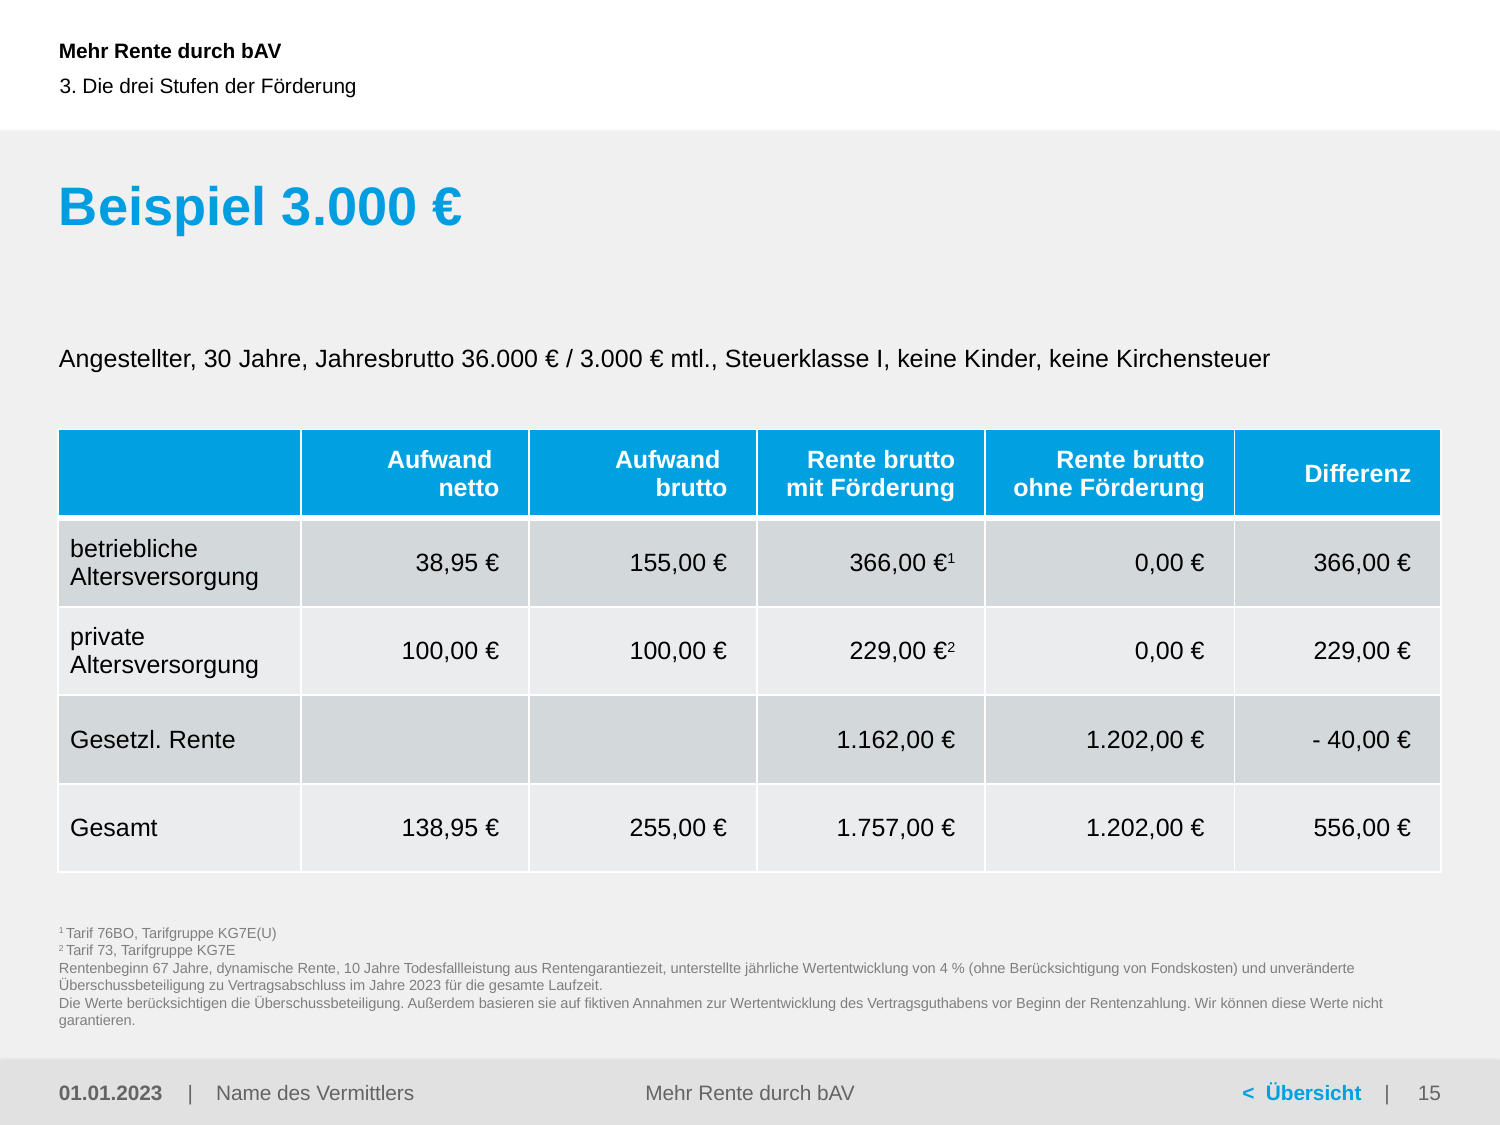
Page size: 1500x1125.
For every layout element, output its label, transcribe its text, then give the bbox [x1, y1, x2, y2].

table_cell 1.202,00 € [986, 785, 1234, 871]
table_cell 1.162,00 € [758, 696, 984, 783]
table_cell 366,00 € [1235, 521, 1440, 606]
table_cell 100,00 € [302, 608, 528, 694]
slide_number 15 [1358, 1060, 1500, 1125]
table_cell 255,00 € [530, 785, 756, 871]
table_cell 229,00 €2 [758, 608, 984, 694]
table_cell 100,00 € [530, 608, 756, 694]
table_header Differenz [1235, 430, 1440, 515]
table_cell Gesamt [59, 785, 300, 871]
table_header Rente brutto mit Förderung [758, 430, 984, 515]
table_header Aufwand brutto [530, 430, 756, 515]
list 3. Die drei Stufen der Förderung [0, 38, 1073, 133]
list Angestellter, 30 Jahre, Jahresbrutto 36.000 € / 3.000 € mtl., Steuerklasse I, keine Kinder, keine Kirchensteuer [58, 342, 1442, 386]
table_cell 38,95 € [302, 521, 528, 606]
table_cell 229,00 € [1235, 608, 1440, 694]
table_cell 1.202,00 € [986, 696, 1234, 783]
table_cell 0,00 € [986, 521, 1234, 606]
table_cell 0,00 € [986, 608, 1234, 694]
table_cell [530, 696, 756, 783]
table_cell 138,95 € [302, 785, 528, 871]
table_header Rente brutto ohne Förderung [986, 430, 1234, 515]
table_header [59, 430, 300, 515]
table_cell 1.757,00 € [758, 785, 984, 871]
table_cell - 40,00 € [1235, 696, 1440, 783]
table_cell Gesetzl. Rente [59, 696, 300, 783]
table_cell betriebliche Altersversorgung [59, 521, 300, 606]
list 1 Tarif 76BO, Tarifgruppe KG7E(U) 2 Tarif 73, Tarifgruppe KG7E Rentenbeginn 67 Jahre, dynamische Rente, 10 Jahre Todesfallleistung aus Rentengarantiezeit, unterstellte jährliche Wertentwicklung von 4 % (ohne Berücksichtigung von Fondskosten) und unveränderte Überschussbeteiligung zu Vertragsabschluss im Jahre 2023 für die gesamte Laufzeit. Die Werte berücksichtigen die Überschussbeteiligung. Außerdem basieren sie auf fiktiven Annahmen zur Wertentwicklung des Vertragsguthabens vor Beginn der Rentenzahlung. Wir können diese Werte nicht garantieren. [58, 1011, 1442, 1029]
table_cell private Altersversorgung [59, 608, 300, 694]
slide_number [0, 1060, 183, 1125]
footer Mehr Rente durch bAV [440, 1060, 1060, 1125]
table_cell [302, 696, 528, 783]
table_header Aufwand netto [302, 430, 528, 515]
table_cell 366,00 €1 [758, 521, 984, 606]
table_cell 556,00 € [1235, 785, 1440, 871]
table_cell 155,00 € [530, 521, 756, 606]
title Beispiel 3.000 € [58, 171, 1442, 254]
